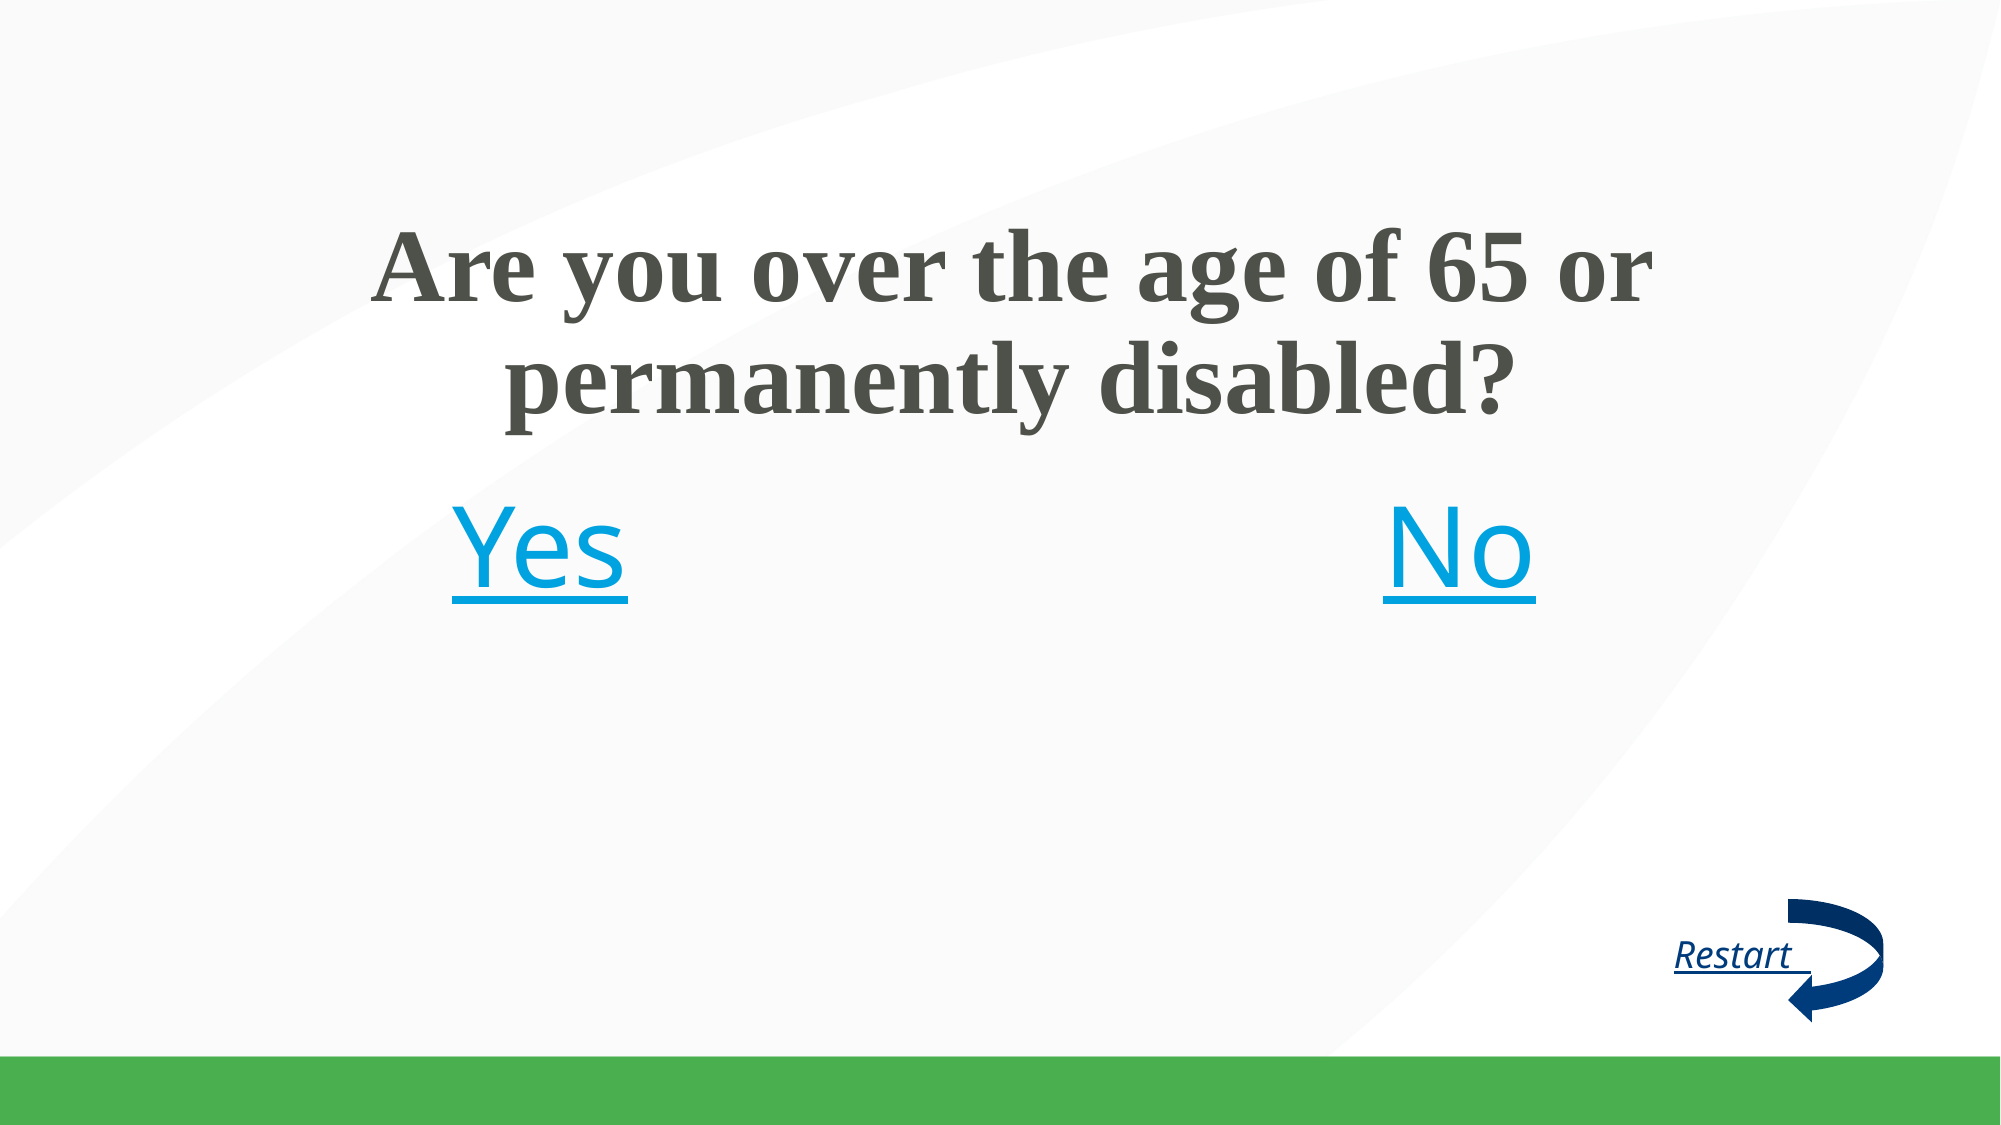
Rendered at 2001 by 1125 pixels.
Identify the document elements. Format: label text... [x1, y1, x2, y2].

picture [0, 0, 2001, 1125]
text_box Restart [1658, 923, 1857, 990]
title Are you over the age of 65 or permanently disabled? [116, 243, 1909, 406]
text_box [1786, 897, 1885, 1025]
list No [1015, 469, 1905, 1066]
list Yes [95, 469, 985, 1066]
